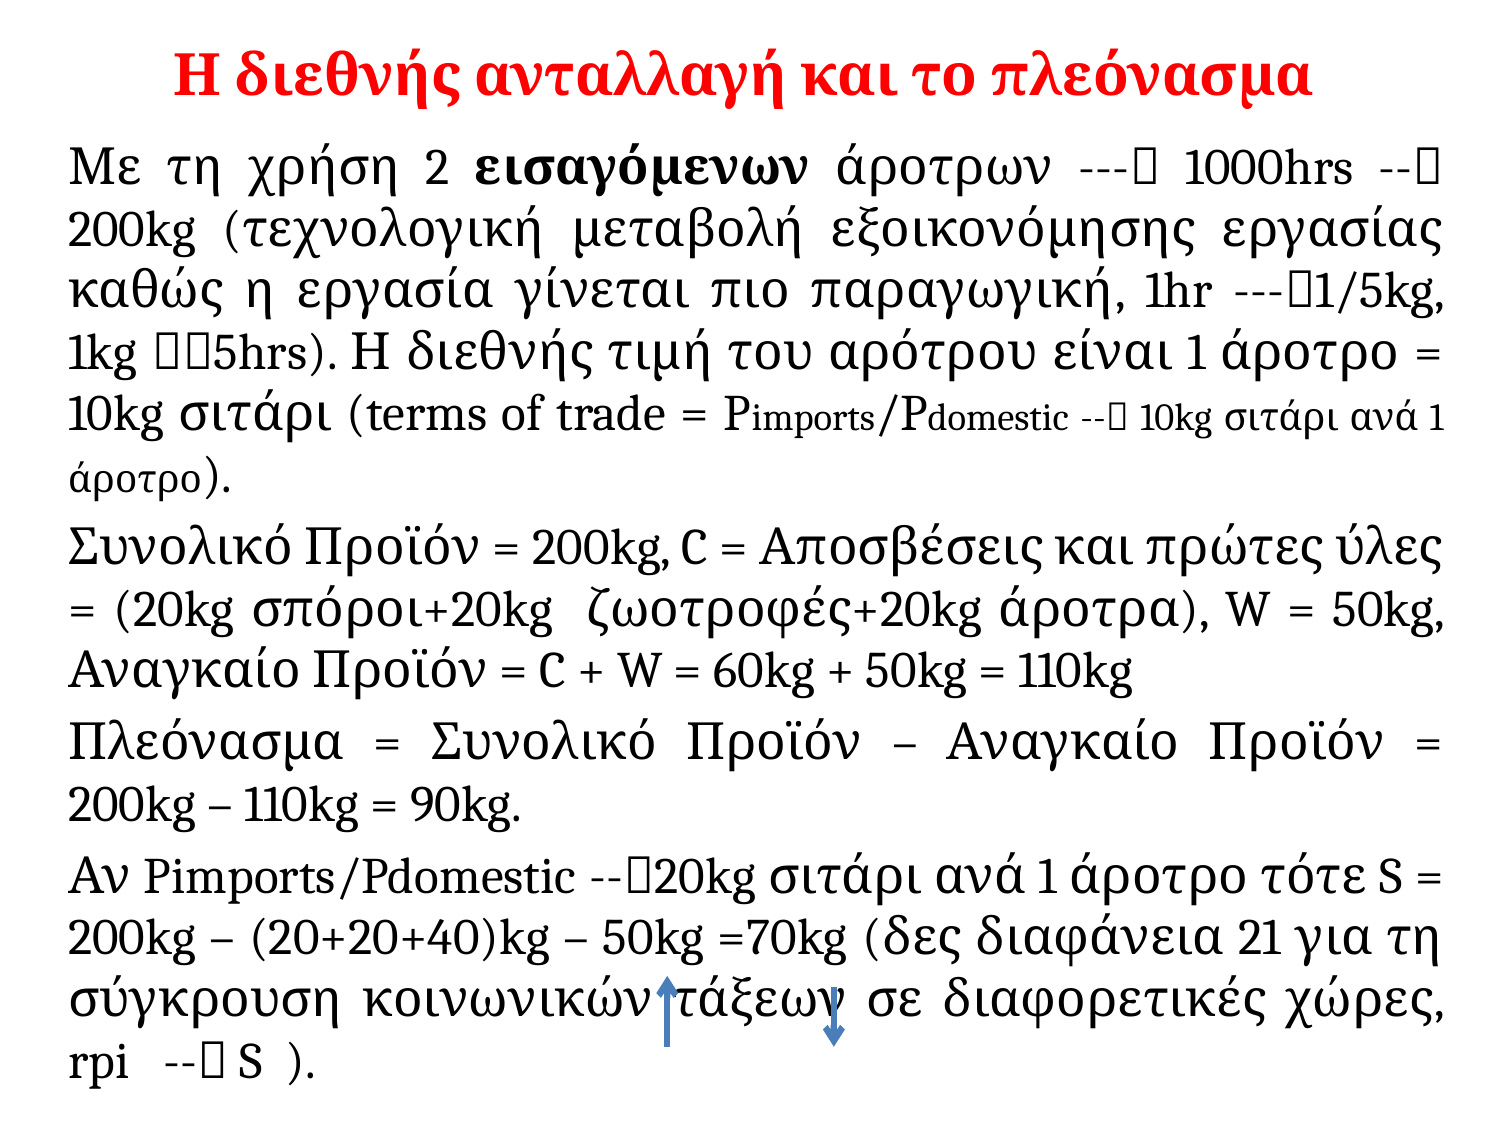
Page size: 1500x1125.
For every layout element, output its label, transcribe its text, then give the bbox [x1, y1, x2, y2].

list Με τη χρήση 2 εισαγόμενων άροτρων --- 1000hrs -- 200kg (τεχνολογική μεταβολή εξοικονόμησης εργασίας καθώς η εργασία γίνεται πιο παραγωγική, 1hr ---1/5kg, 1kg 5hrs). Η διεθνής τιμή του αρότρου είναι 1 άροτρο = 10kg σιτάρι (terms of trade = Pimports/Pdomestic -- 10kg σιτάρι ανά 1 άροτρο). Συνολικό Προϊόν = 200kg, C = Αποσβέσεις και πρώτες ύλες = (20kg σπόροι+20kg ζωοτροφές+20kg άροτρα), W = 50kg, Αναγκαίο Προϊόν = C + W = 60kg + 50kg = 110kg Πλεόνασμα = Συνολικό Προϊόν – Αναγκαίο Προϊόν = 200kg – 110kg = 90kg. Αν Pimports/Pdomestic --20kg σιτάρι ανά 1 άροτρο τότε S = 200kg – (20+20+40)kg – 50kg =70kg (δες διαφάνεια 21 για τη σύγκρουση κοινωνικών τάξεων σε διαφορετικές χώρες, rpi -- S ). [53, 125, 1459, 1106]
title Η διεθνής ανταλλαγή και το πλεόνασμα [41, 19, 1447, 126]
